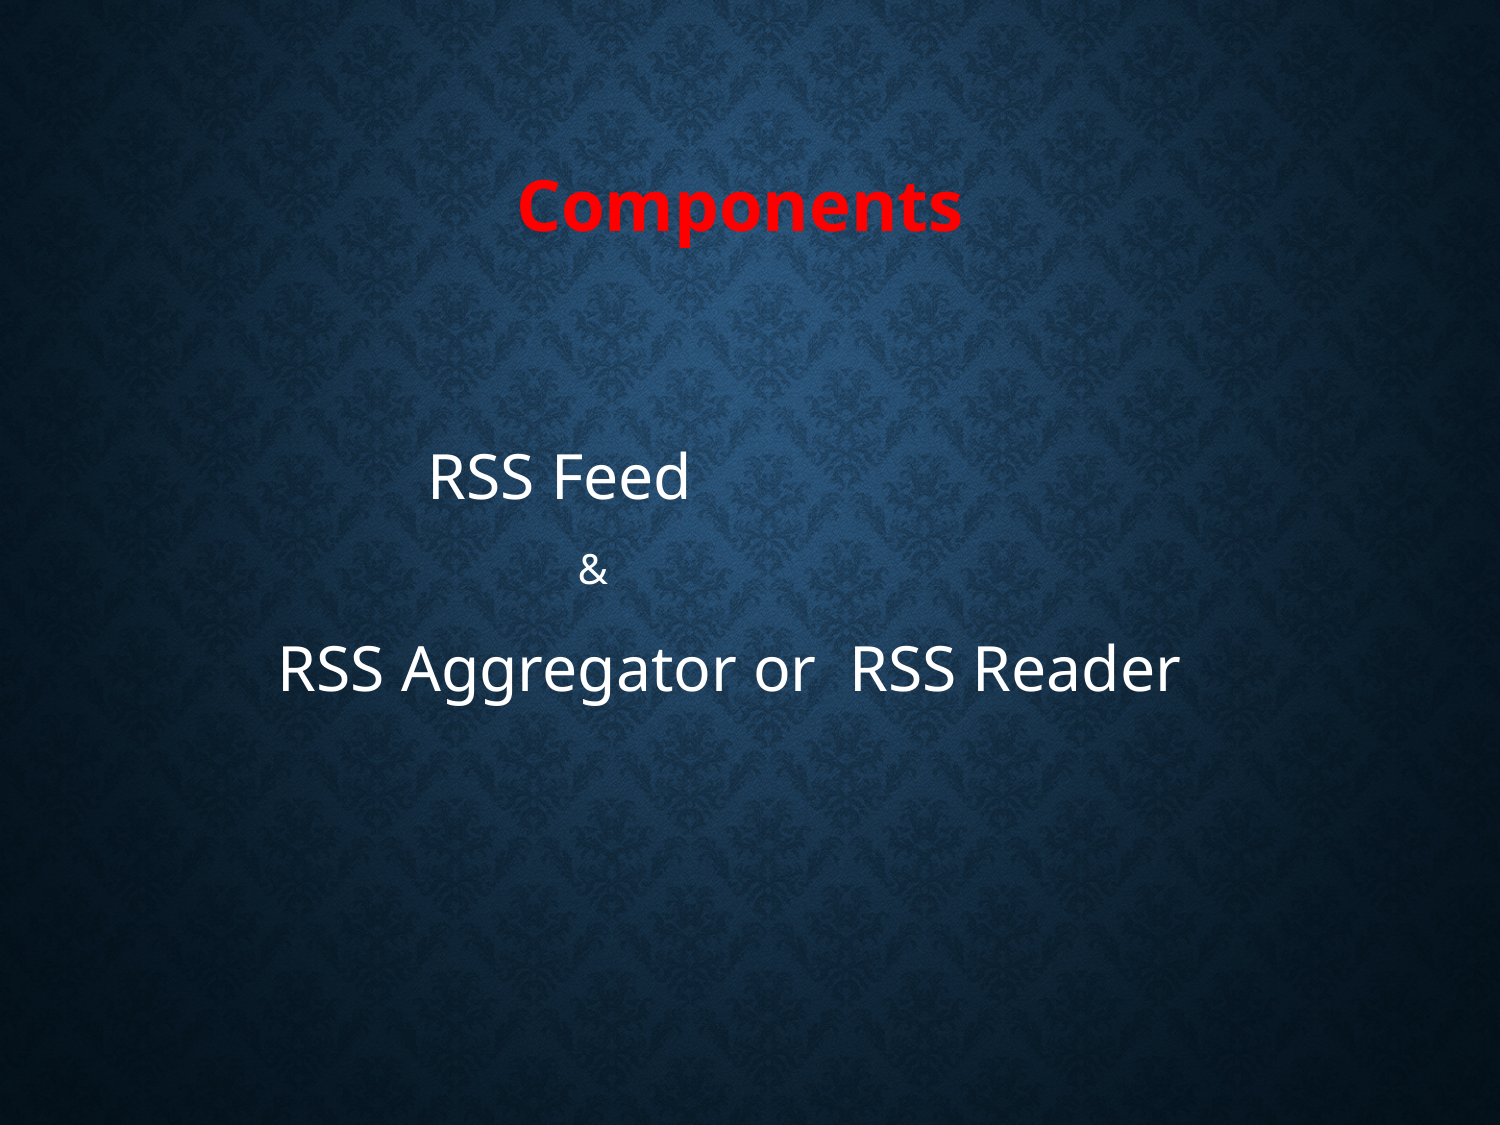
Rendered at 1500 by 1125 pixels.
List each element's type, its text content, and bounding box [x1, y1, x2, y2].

title Components [112, 99, 1387, 318]
list RSS Feed & RSS Aggregator or RSS Reader [112, 343, 1387, 950]
